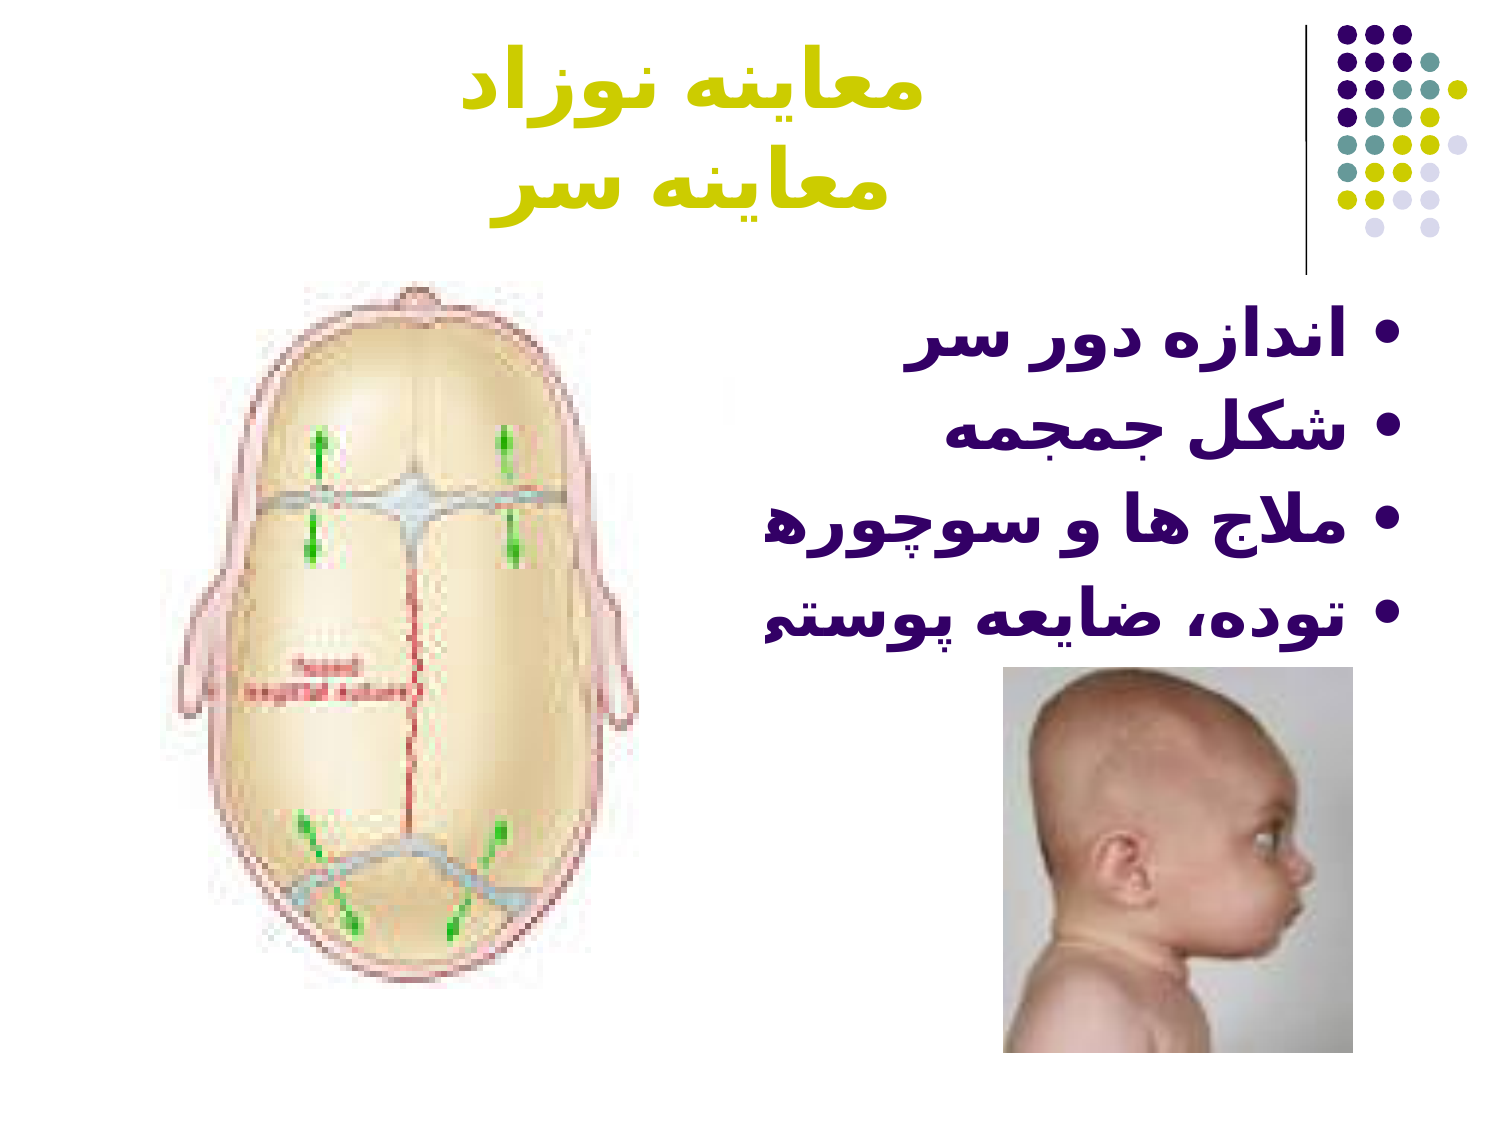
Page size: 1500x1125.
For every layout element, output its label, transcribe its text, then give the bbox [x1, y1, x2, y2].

picture [64, 281, 765, 989]
picture [1003, 667, 1353, 1053]
title معاینه نوزاد معاینه سر [75, 20, 1313, 233]
list • اندازه دور سر • شکل جمجمه • ملاج ها و سوچورها • توده، ضایعه پوستی یا ادم [75, 282, 1425, 1006]
